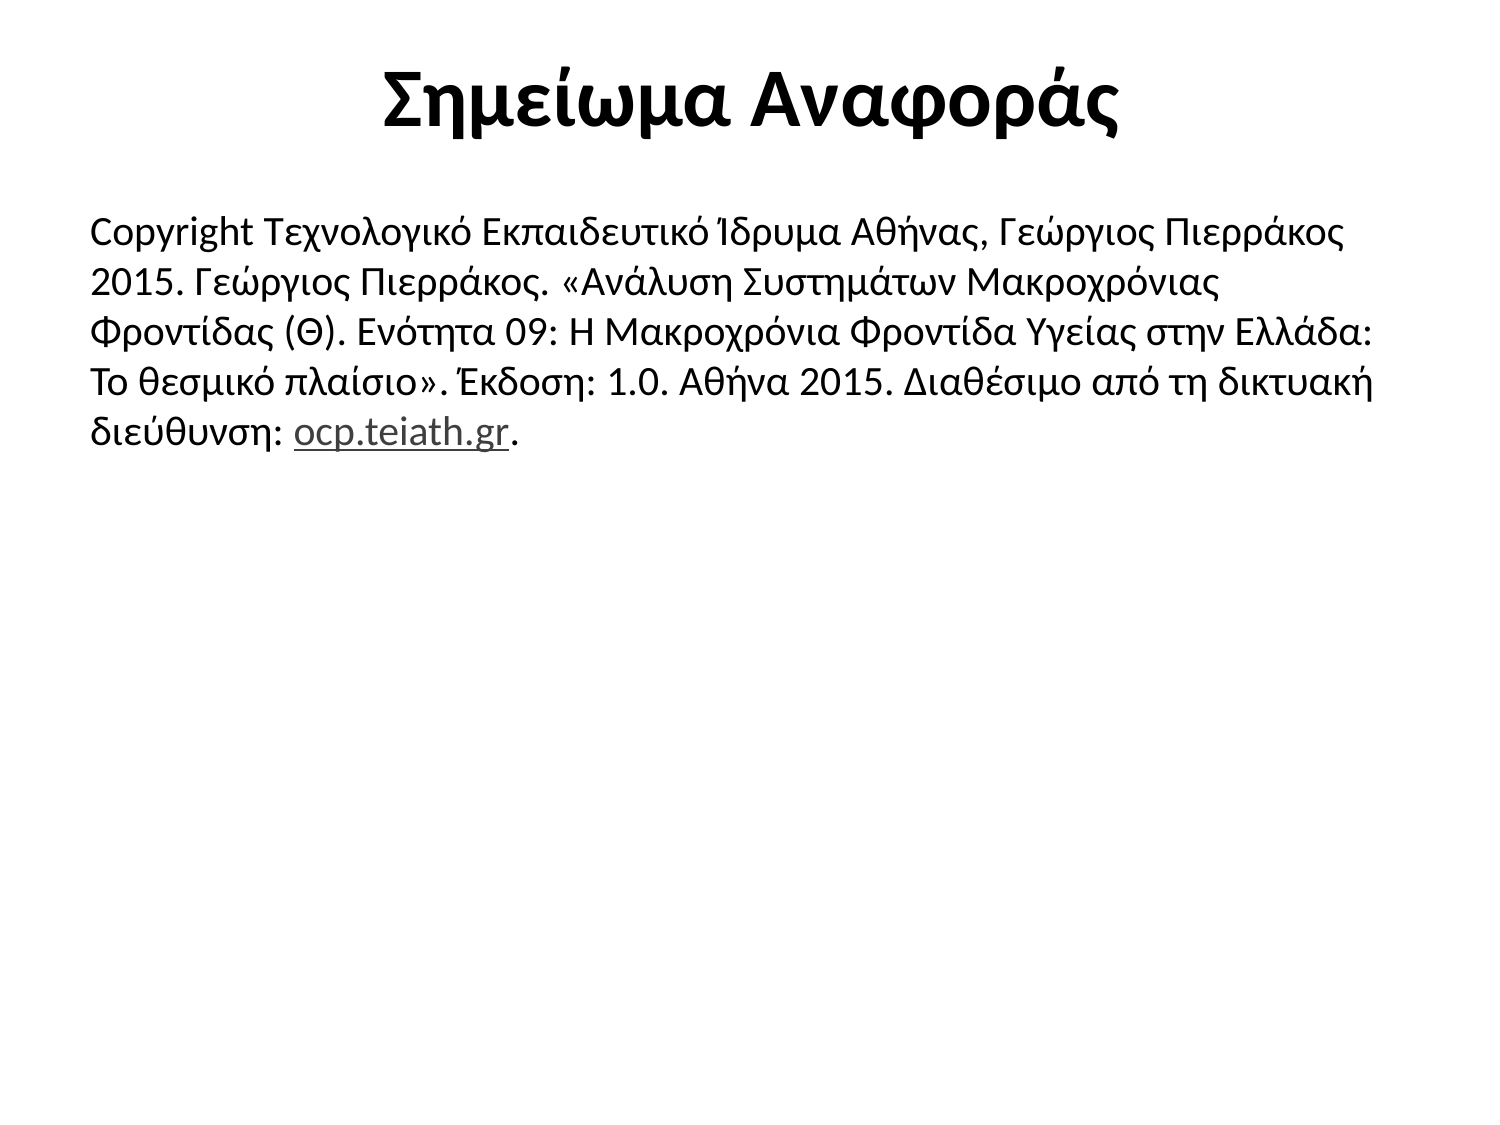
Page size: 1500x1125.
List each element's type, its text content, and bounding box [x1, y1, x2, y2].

list Copyright Τεχνολογικό Εκπαιδευτικό Ίδρυμα Αθήνας, Γεώργιος Πιερράκος 2015. Γεώργιος Πιερράκος. «Ανάλυση Συστημάτων Μακροχρόνιας Φροντίδας (Θ). Ενότητα 09: Η Μακροχρόνια Φροντίδα Υγείας στην Ελλάδα: Το θεσμικό πλαίσιο». Έκδοση: 1.0. Αθήνα 2015. Διαθέσιμο από τη δικτυακή διεύθυνση: ocp.teiath.gr. [75, 196, 1425, 1024]
title Σημείωμα Αναφοράς [76, 19, 1427, 169]
